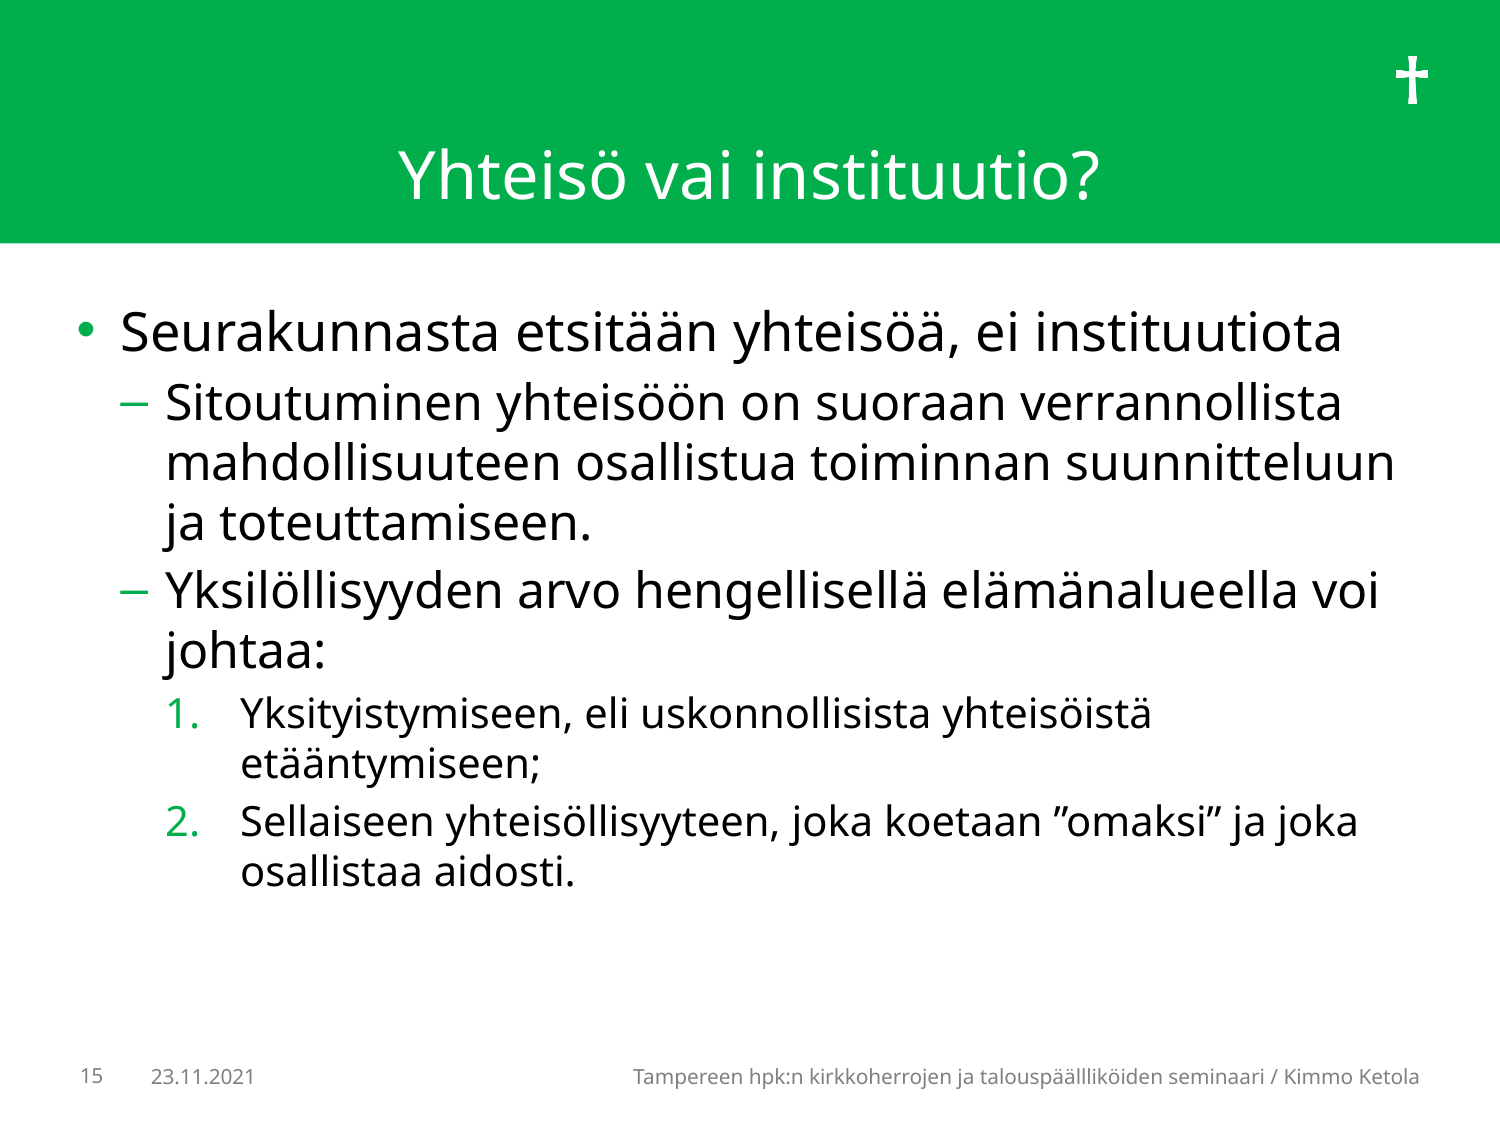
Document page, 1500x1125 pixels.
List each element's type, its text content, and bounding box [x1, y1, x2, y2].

list Seurakunnasta etsitään yhteisöä, ei instituutiota Sitoutuminen yhteisöön on suoraan verrannollista mahdollisuuteen osallistua toiminnan suunnitteluun ja toteuttamiseen. Yksilöllisyyden arvo hengellisellä elämänalueella voi johtaa: Yksityistymiseen, eli uskonnollisista yhteisöistä etääntymiseen; Sellaiseen yhteisöllisyyteen, joka koetaan ”omaksi” ja joka osallistaa aidosti. [64, 290, 1436, 1012]
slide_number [136, 1058, 442, 1094]
footer Tampereen hpk:n kirkkoherrojen ja talouspäällliköiden seminaari / Kimmo Ketola [442, 1058, 1436, 1094]
title Yhteisö vai instituutio? [64, 54, 1436, 220]
slide_number 15 [64, 1058, 136, 1094]
